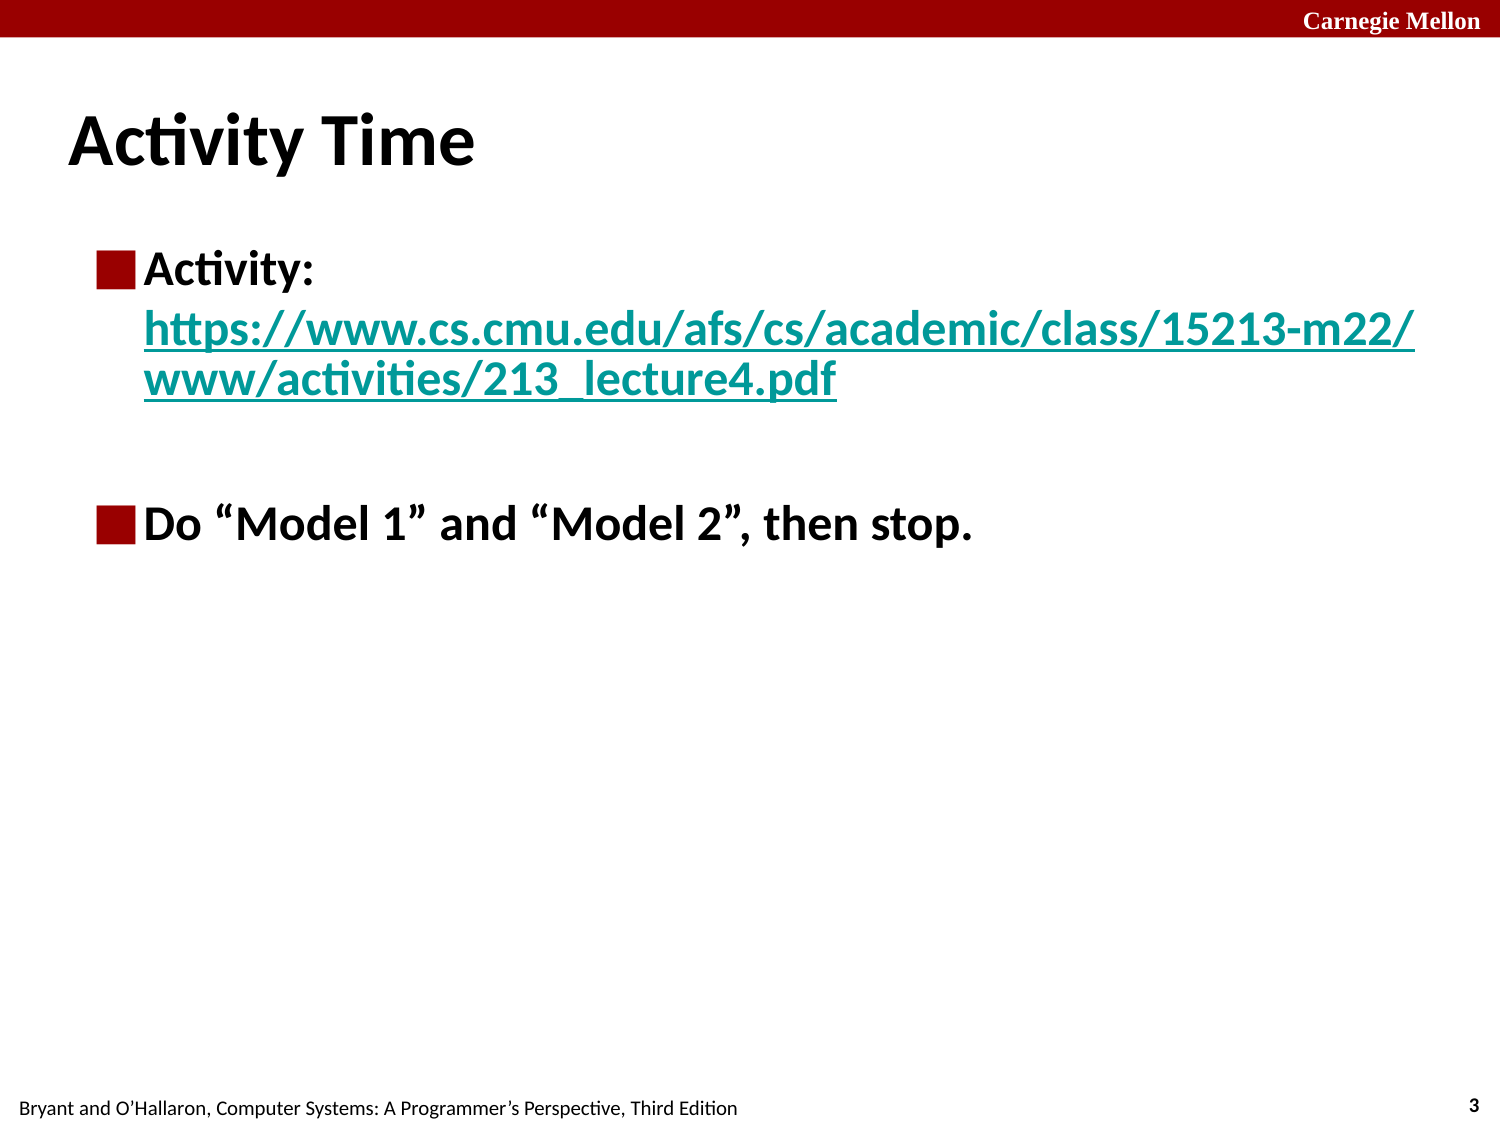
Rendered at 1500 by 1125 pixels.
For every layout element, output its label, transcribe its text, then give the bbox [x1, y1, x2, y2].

title Activity Time [62, 41, 1438, 229]
list Activity: https://www.cs.cmu.edu/afs/cs/academic/class/15213-m22/www/activities/213_lecture4.pdf Do “Model 1” and “Model 2”, then stop. [62, 229, 1438, 1121]
